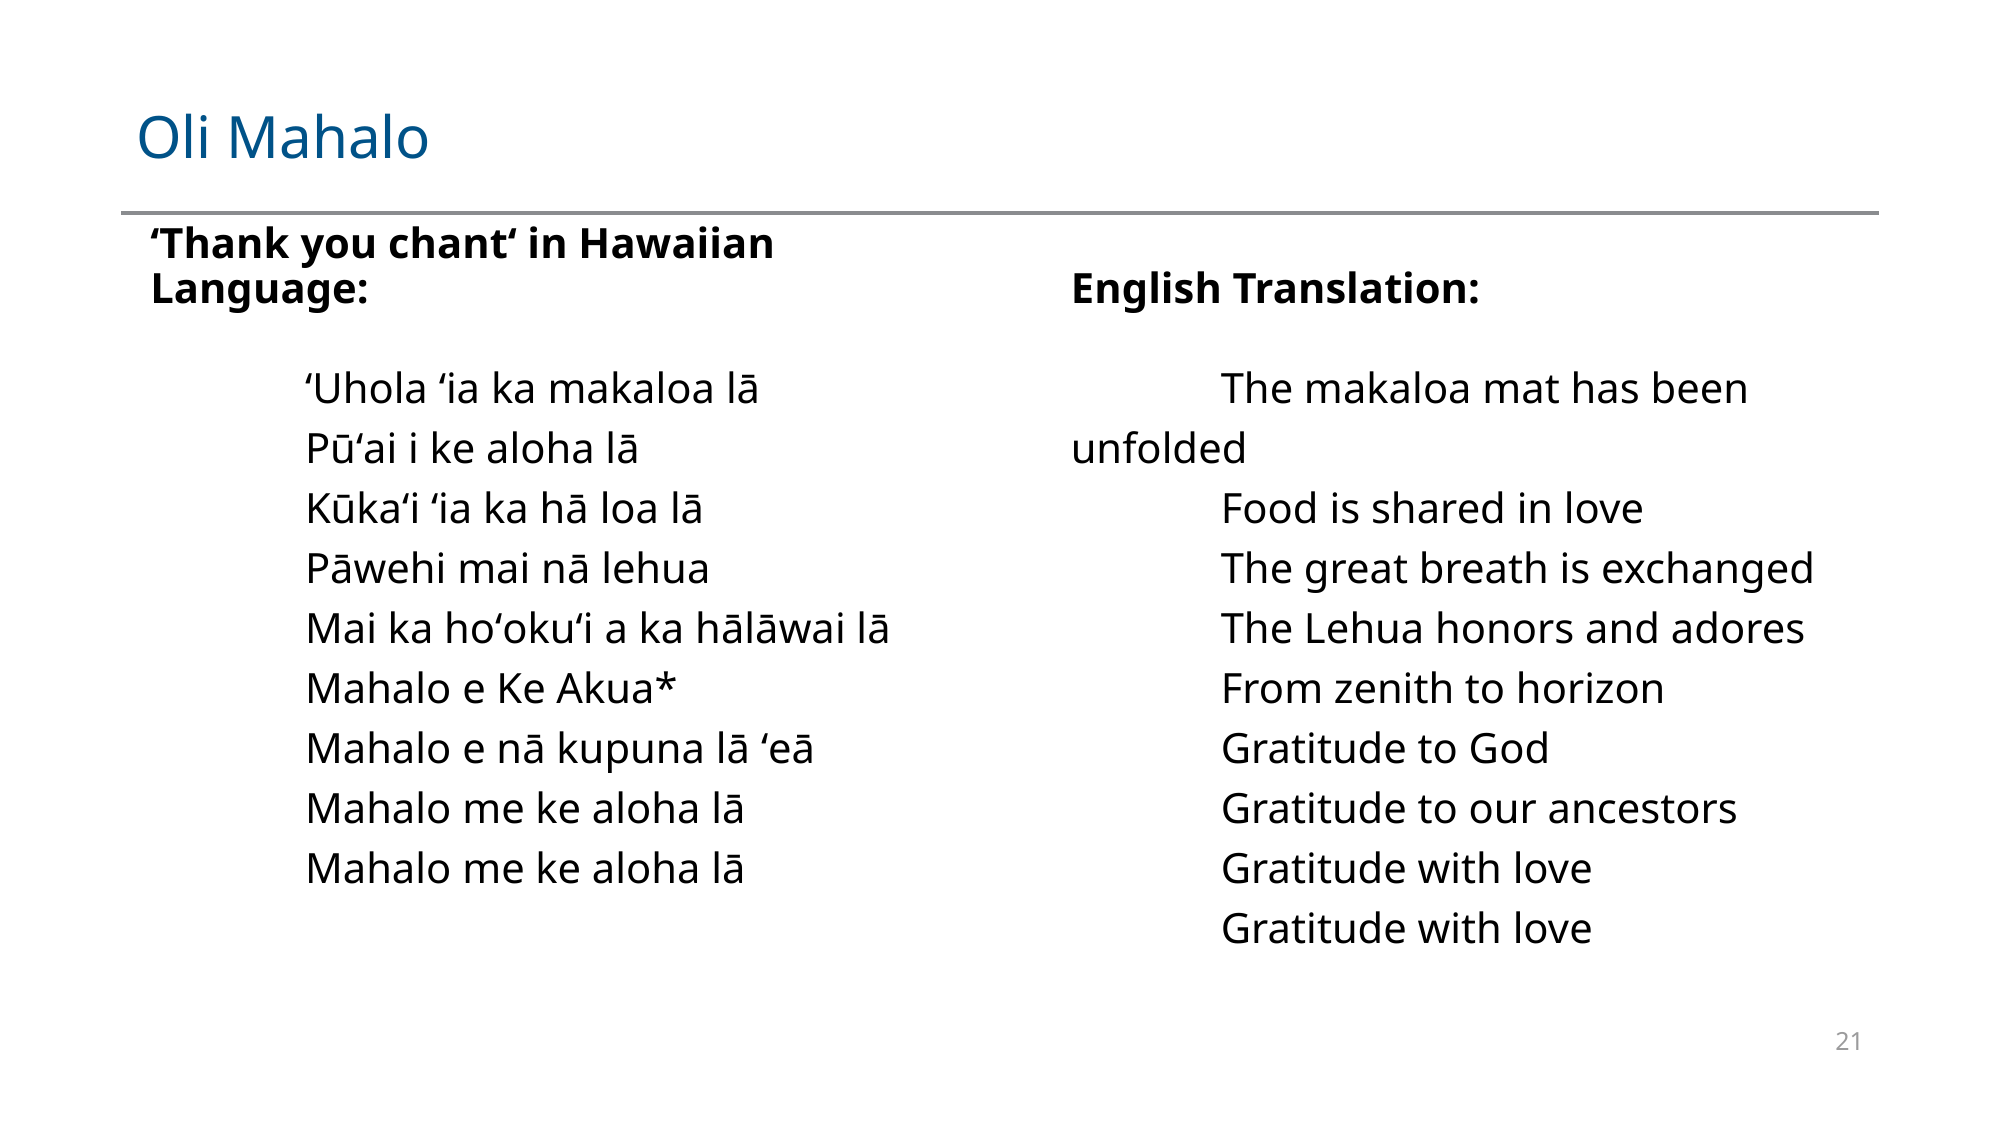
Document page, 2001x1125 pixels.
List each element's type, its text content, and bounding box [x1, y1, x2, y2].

slide_number 21 [1728, 1012, 1879, 1073]
list ʻThank you chantʻ in Hawaiian Language: [116, 259, 959, 320]
list ʻUhola ʻia ka makaloa lā Pūʻai i ke aloha lā Kūkaʻi ʻia ka hā loa lā Pāwehi mai nā lehua Mai ka hoʻokuʻi a ka hālāwai lā Mahalo e Ke Akua* Mahalo e nā kupuna lā ʻeā Mahalo me ke aloha lā Mahalo me ke aloha lā [121, 344, 963, 914]
title Oli Mahalo [121, 74, 1879, 197]
list English Translation: [1037, 259, 1879, 320]
list The makaloa mat has been unfolded Food is shared in love The great breath is exchanged The Lehua honors and adores From zenith to horizon Gratitude to God Gratitude to our ancestors Gratitude with love Gratitude with love [1037, 344, 1879, 914]
